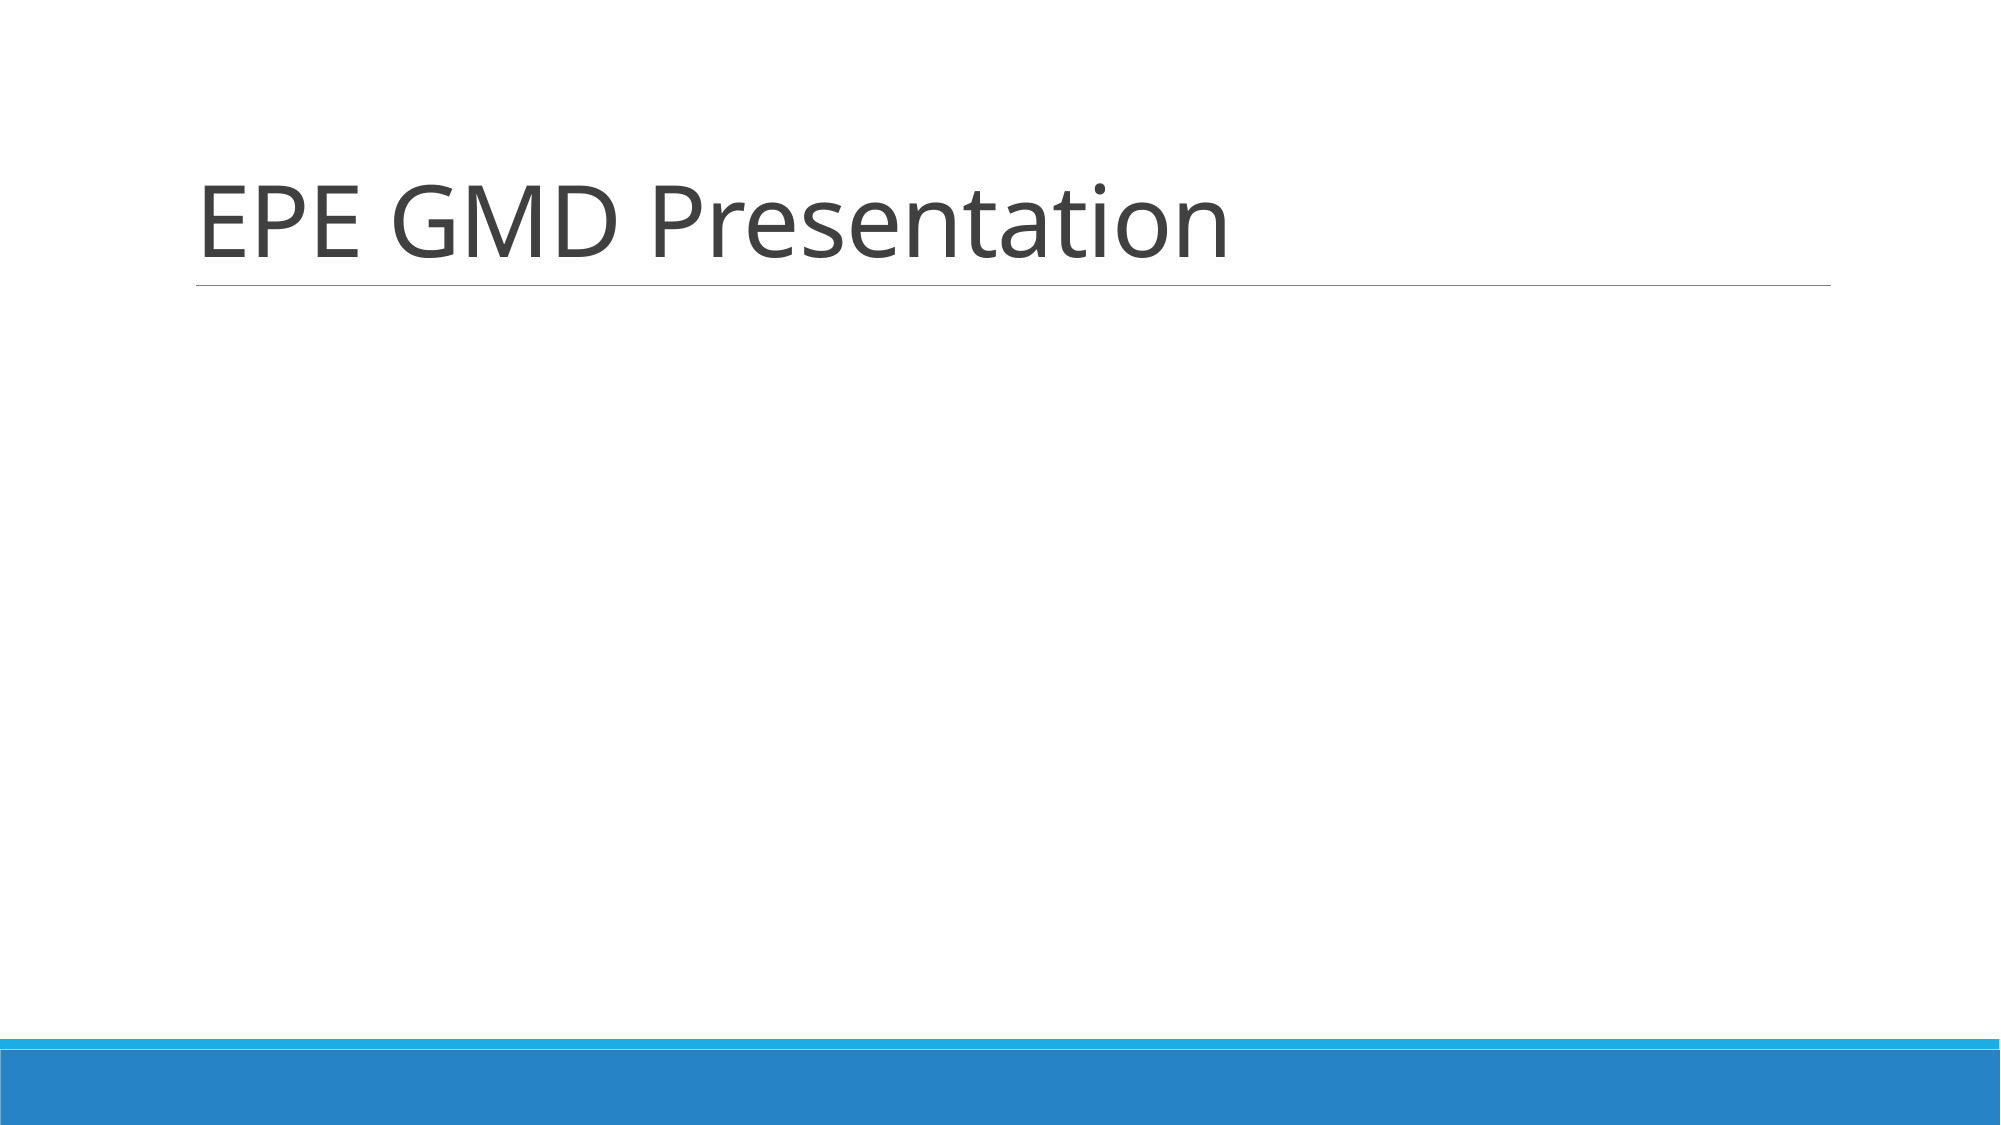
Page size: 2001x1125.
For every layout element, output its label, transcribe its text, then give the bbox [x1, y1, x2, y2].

title EPE GMD Presentation [180, 47, 1830, 285]
